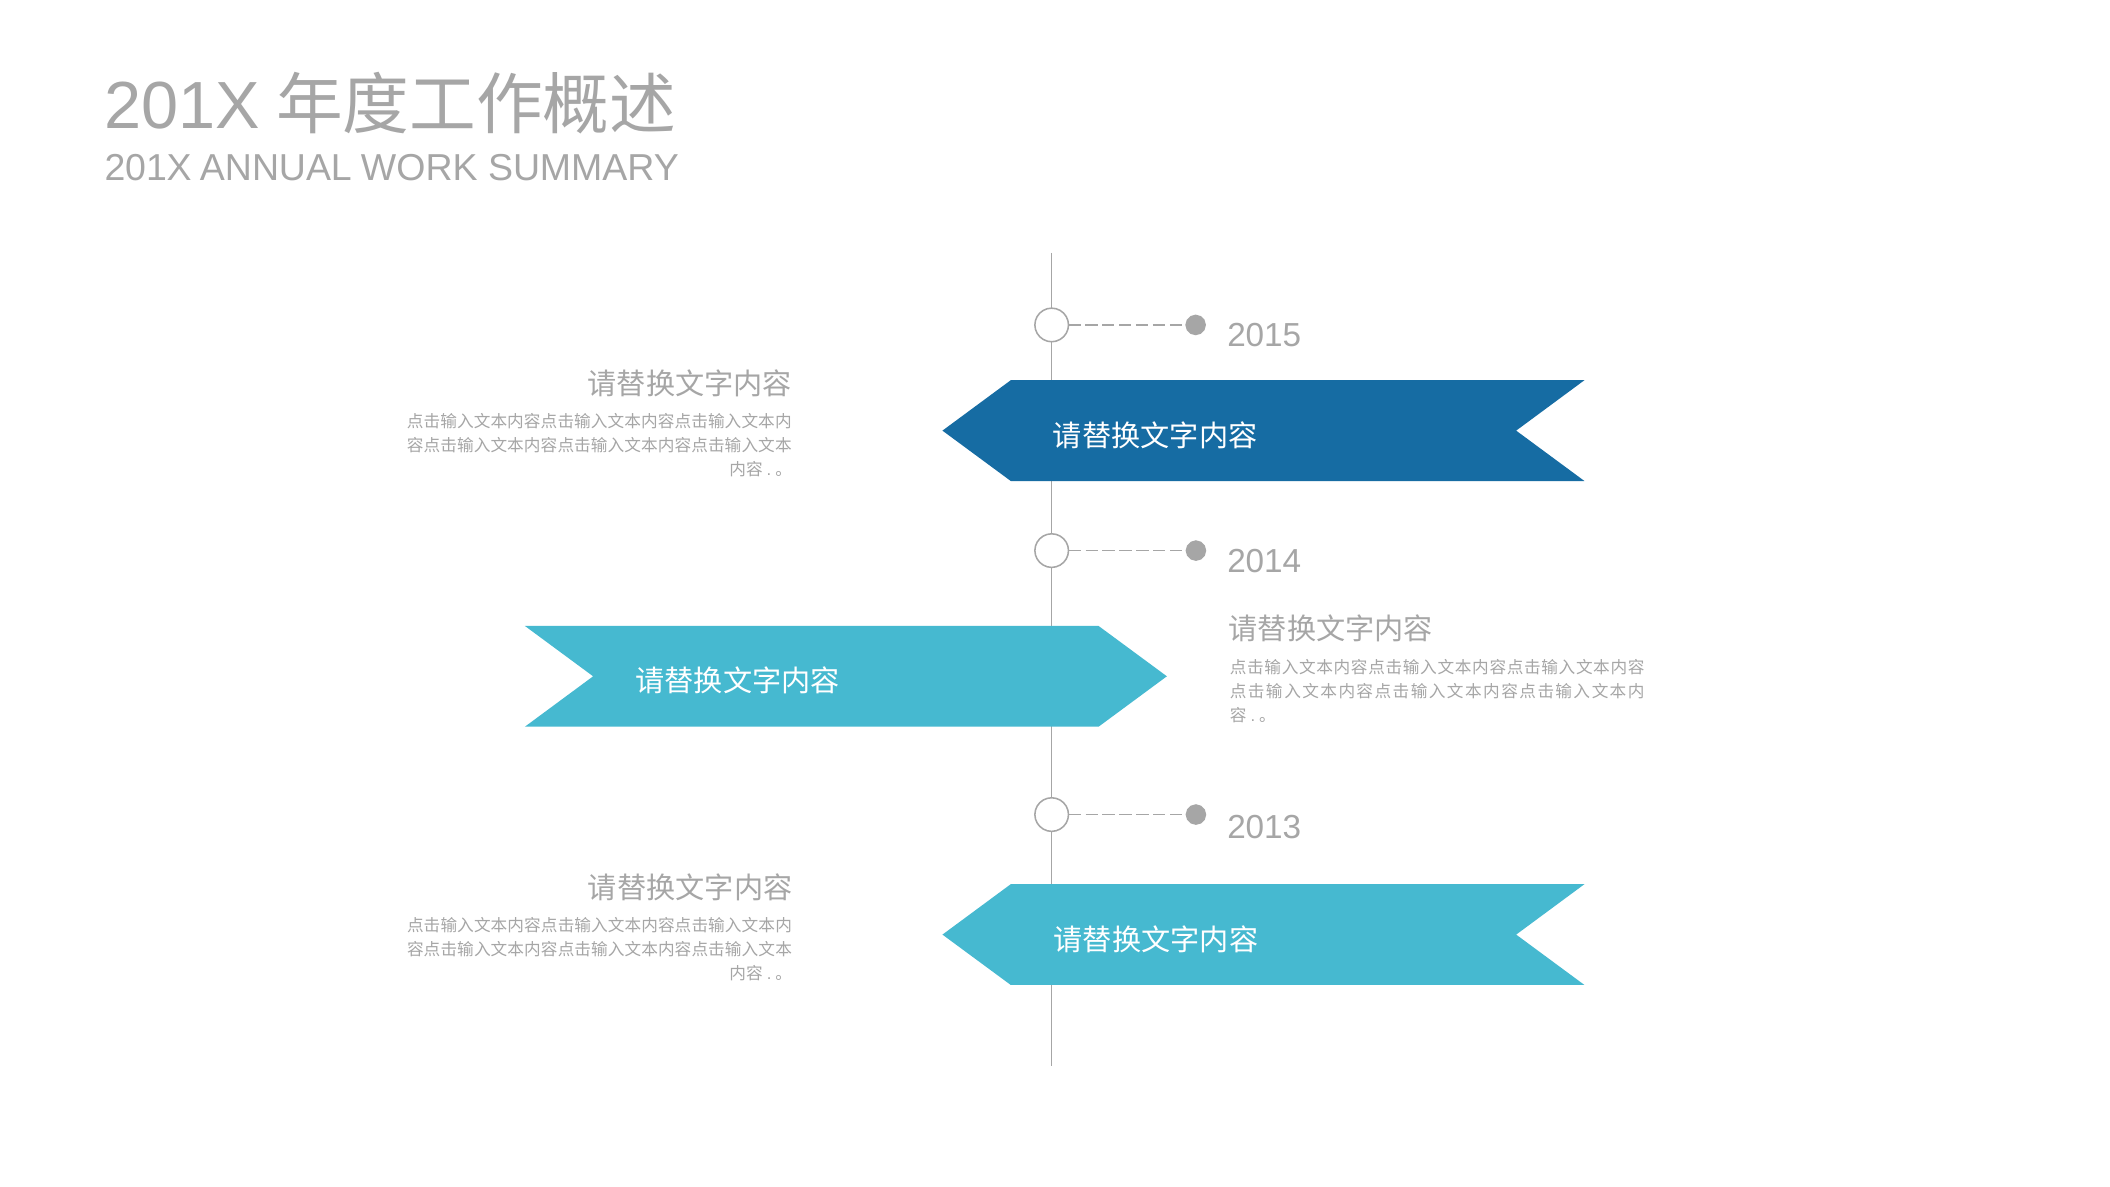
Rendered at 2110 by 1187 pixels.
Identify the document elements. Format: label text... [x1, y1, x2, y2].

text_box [387, 350, 808, 488]
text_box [1034, 797, 1196, 832]
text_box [1034, 308, 1196, 342]
text_box 201X年度工作概述 [104, 61, 692, 142]
text_box 2013 [1212, 789, 1317, 853]
text_box 201X ANNUAL WORK SUMMARY [104, 142, 692, 188]
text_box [524, 625, 1167, 727]
text_box 2014 [1212, 523, 1317, 587]
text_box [387, 854, 809, 992]
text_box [942, 380, 1585, 481]
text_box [942, 884, 1585, 985]
text_box 2015 [1212, 298, 1317, 361]
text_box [1034, 533, 1196, 568]
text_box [1212, 596, 1660, 709]
